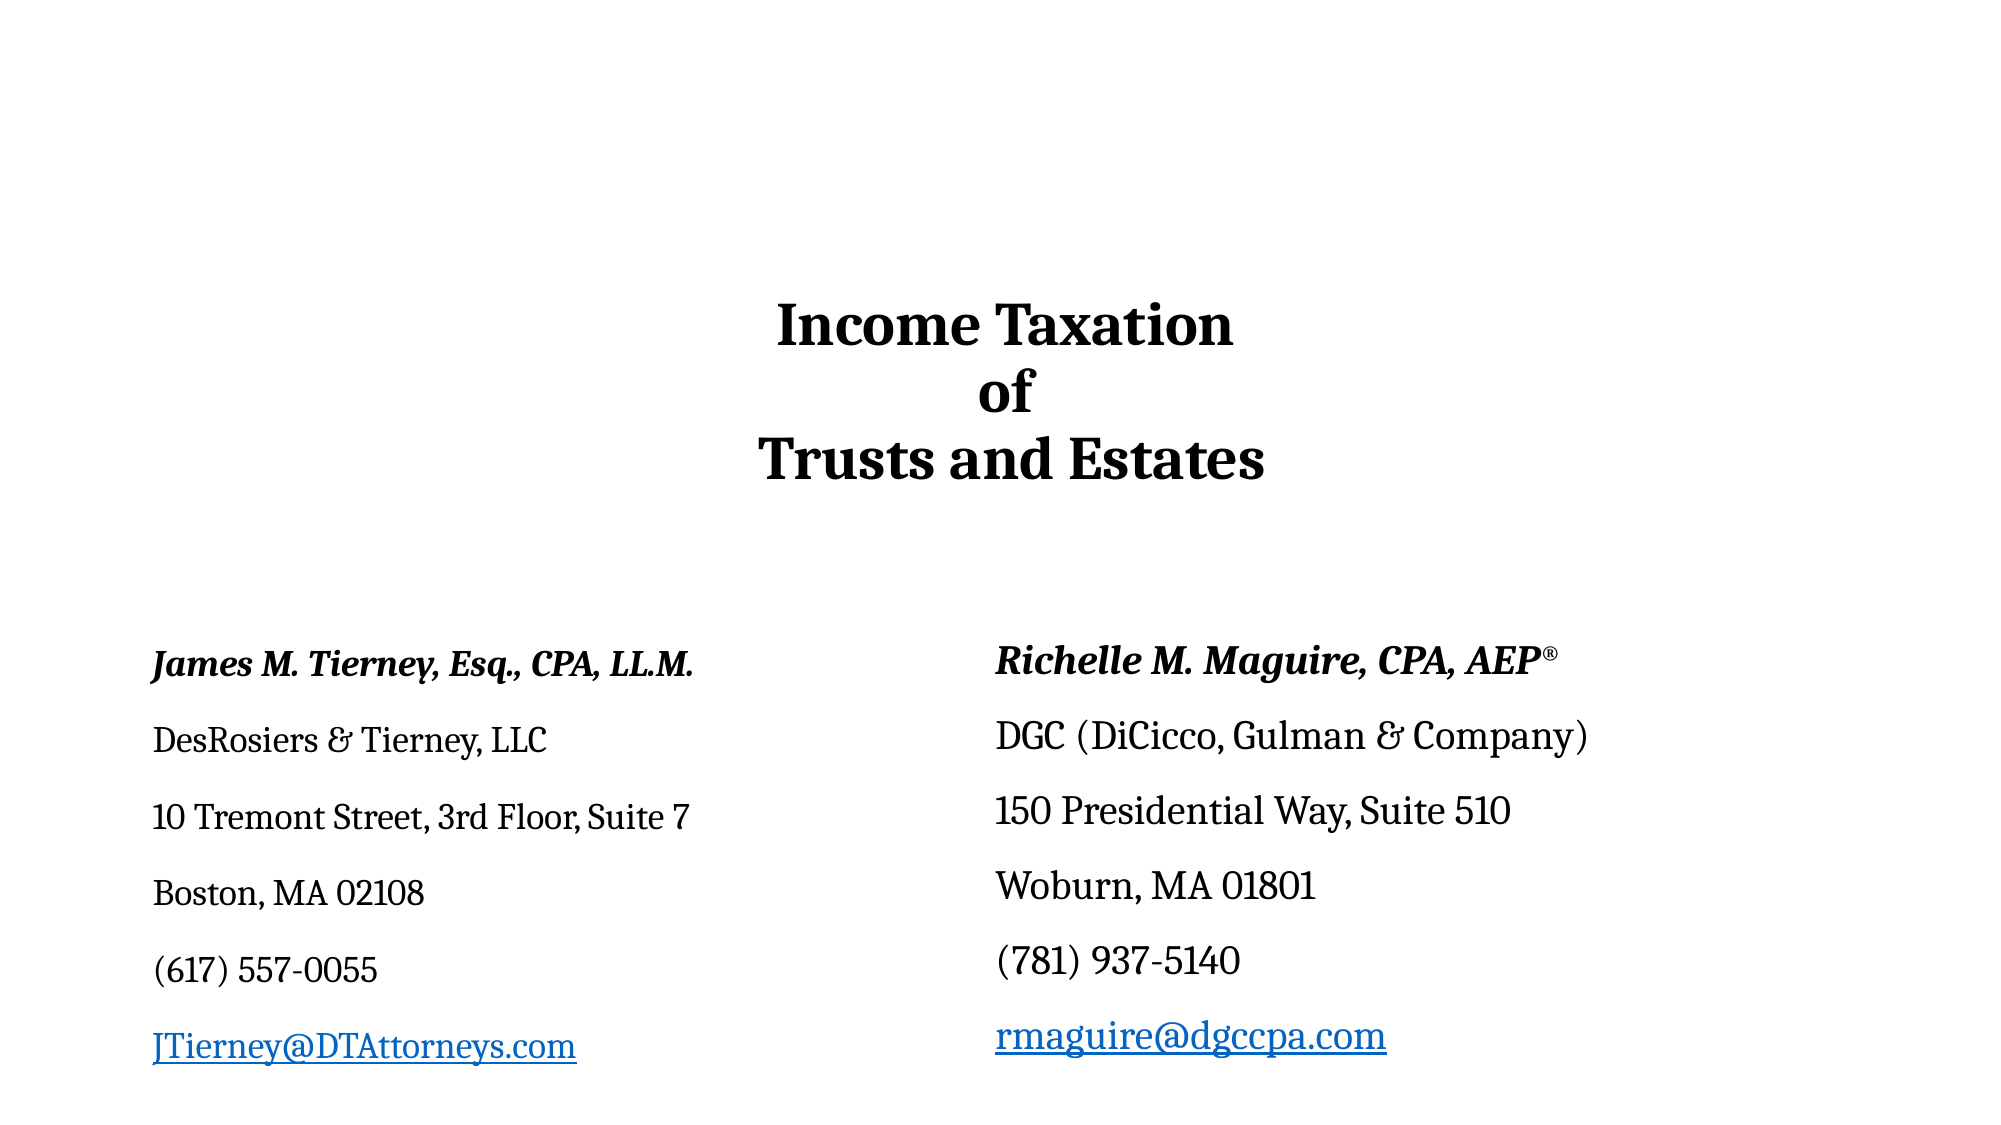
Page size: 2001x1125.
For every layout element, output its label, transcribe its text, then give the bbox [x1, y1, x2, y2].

title Income Taxation of Trusts and Estates [150, 283, 1875, 502]
list James M. Tierney, Esq., CPA, LL.M. DesRosiers & Tierney, LLC 10 Tremont Street, 3rd Floor, Suite 7 Boston, MA 02108 (617) 557-0055 JTierney@DTAttorneys.com [137, 600, 980, 1079]
list Richelle M. Maguire, CPA, AEP® DGC (DiCicco, Gulman & Company) 150 Presidential Way, Suite 510 Woburn, MA 01801 (781) 937-5140 rmaguire@dgccpa.com [980, 600, 1831, 1079]
